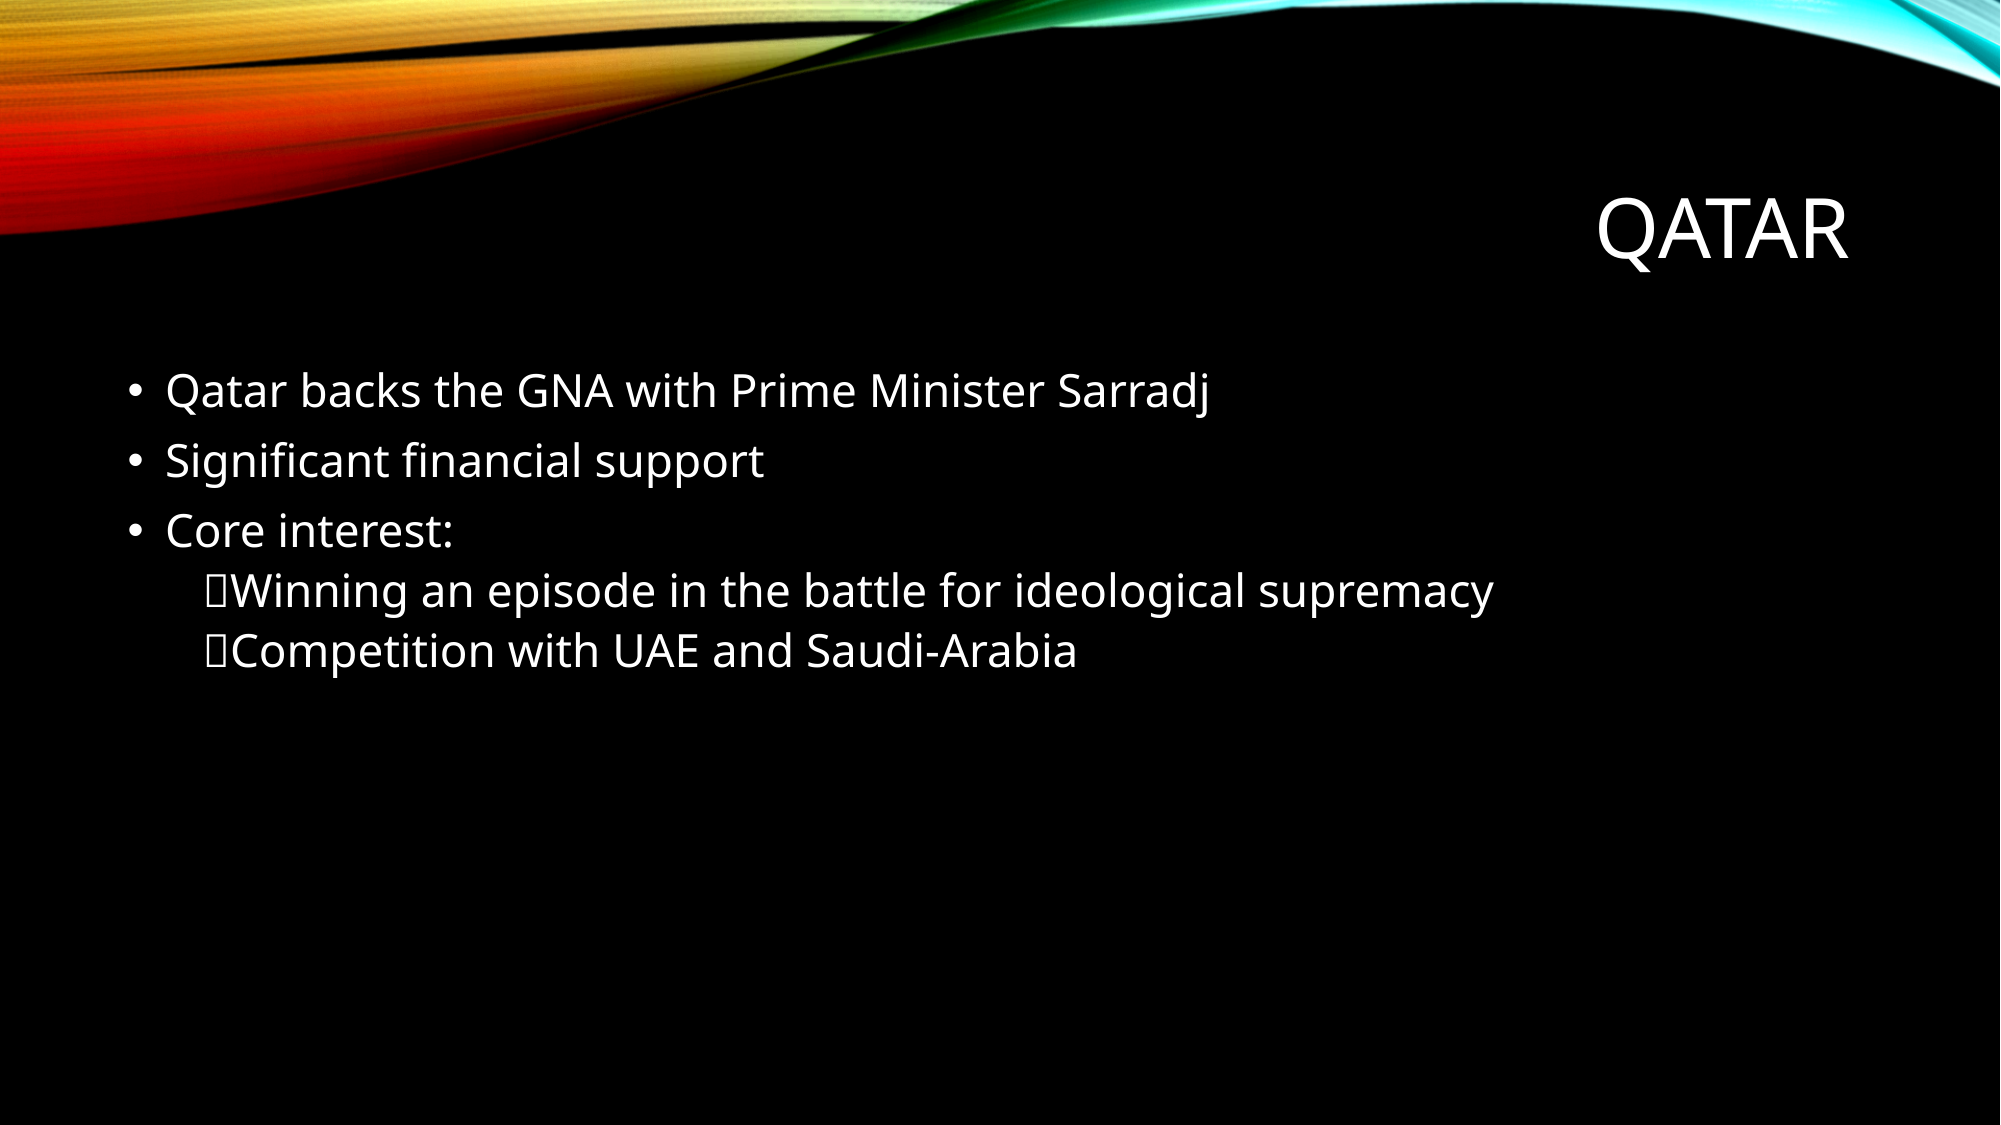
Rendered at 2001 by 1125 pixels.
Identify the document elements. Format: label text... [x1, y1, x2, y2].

list Qatar backs the GNA with Prime Minister Sarradj Significant financial support Core interest: Winning an episode in the battle for ideological supremacy Competition with UAE and Saudi-Arabia [112, 360, 1888, 1021]
title Qatar [474, 125, 1888, 338]
picture [0, 0, 2000, 237]
